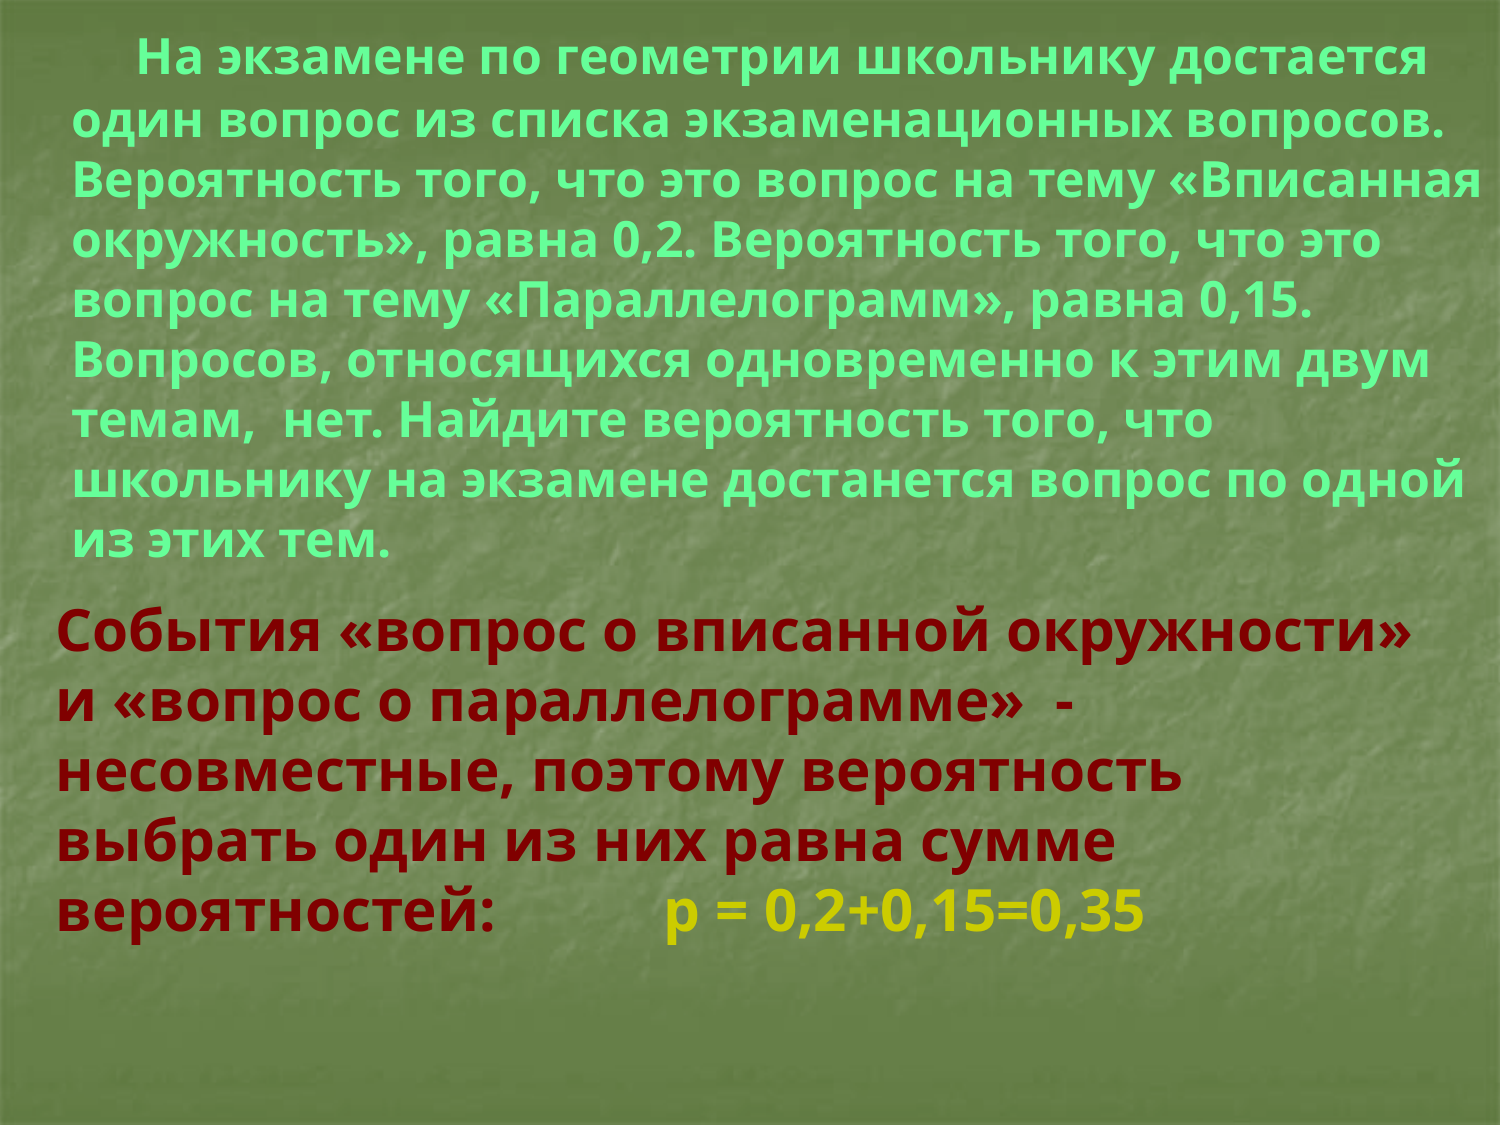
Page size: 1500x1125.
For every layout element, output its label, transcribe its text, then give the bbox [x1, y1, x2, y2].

list На экзамене по геометрии школьнику достается один вопрос из списка экзаменационных вопросов. Вероятность того, что это вопрос на тему «Вписанная окружность», равна 0,2. Вероятность того, что это вопрос на тему «Параллелограмм», равна 0,15. Вопросов, относящихся одновременно к этим двум темам, нет. Найдите вероятность того, что школьнику на экзамене достанется вопрос по одной из этих тем. [0, 0, 1500, 540]
text_box События «вопрос о вписанной окружности» и «вопрос о параллелограмме» - несовместные, поэтому вероятность выбрать один из них равна сумме вероятностей: р = 0,2+0,15=0,35 [41, 586, 1471, 951]
